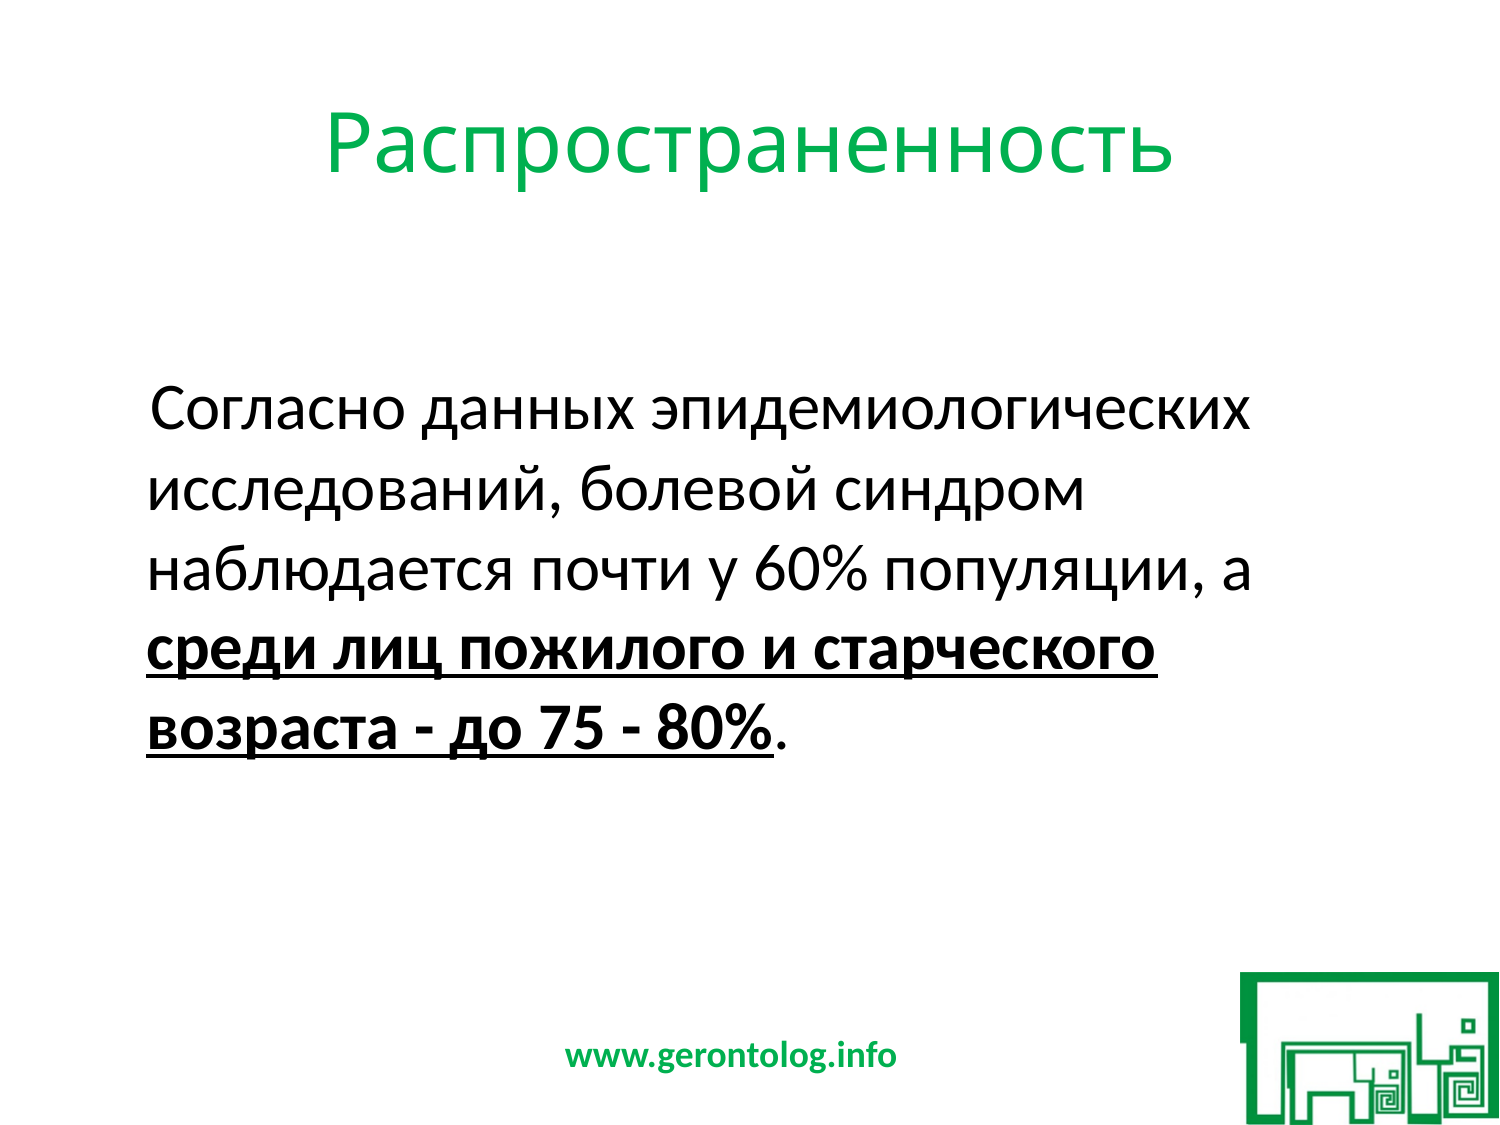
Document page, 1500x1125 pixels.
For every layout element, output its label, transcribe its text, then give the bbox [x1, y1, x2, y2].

text_box www.gerontolog.info [549, 1023, 913, 1083]
picture [1239, 972, 1499, 1125]
list Согласно данных эпидемиологических исследований, болевой синдром наблюдается почти у 60% популяции, а среди лиц пожилого и старческого возраста - до 75 - 80%. [75, 262, 1425, 1005]
title Распространенность [75, 45, 1425, 233]
